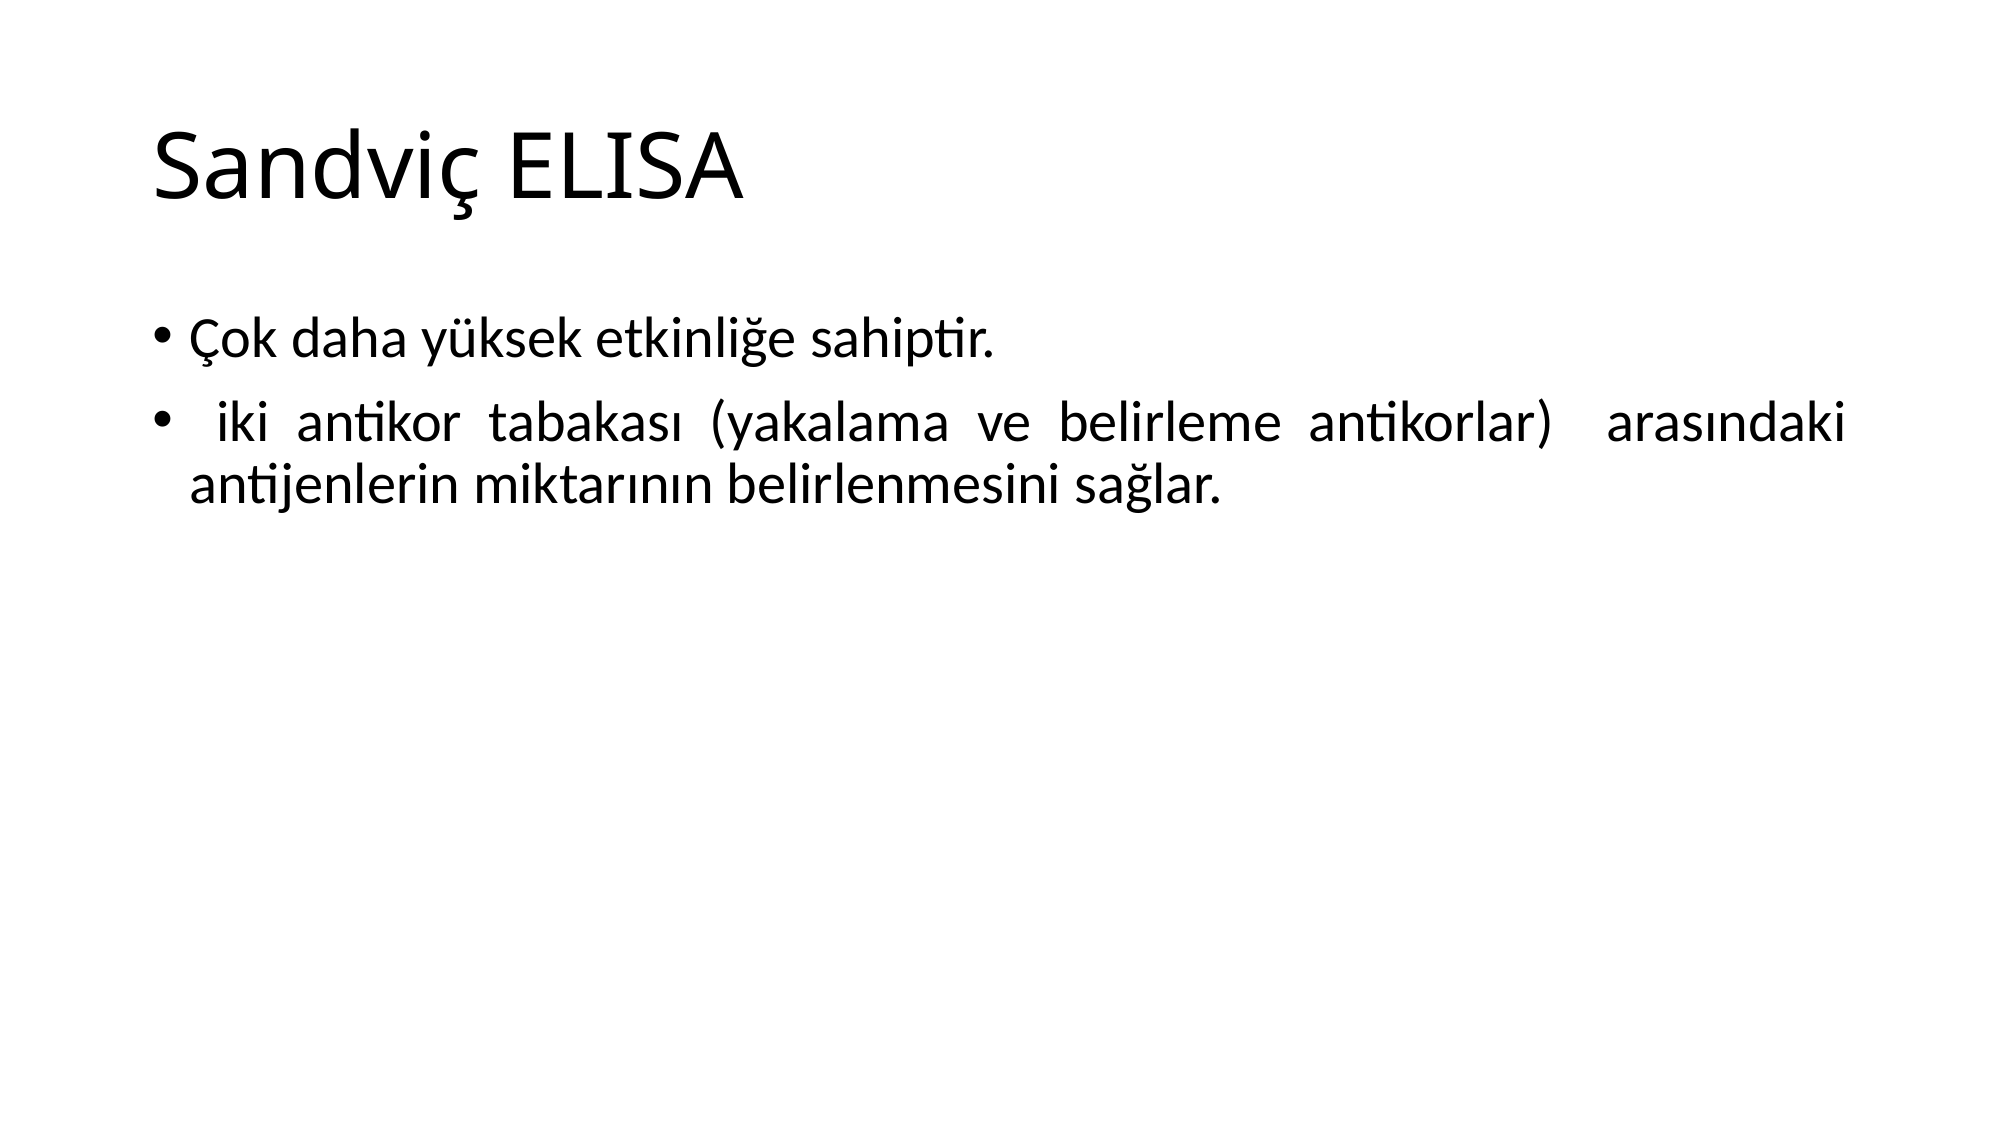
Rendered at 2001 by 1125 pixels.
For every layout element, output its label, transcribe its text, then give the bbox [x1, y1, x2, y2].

list Çok daha yüksek etkinliğe sahiptir. iki antikor tabakası (yakalama ve belirleme antikorlar) arasındaki antijenlerin miktarının belirlenmesini sağlar. [137, 299, 1863, 606]
title Sandviç ELISA [137, 59, 1863, 278]
